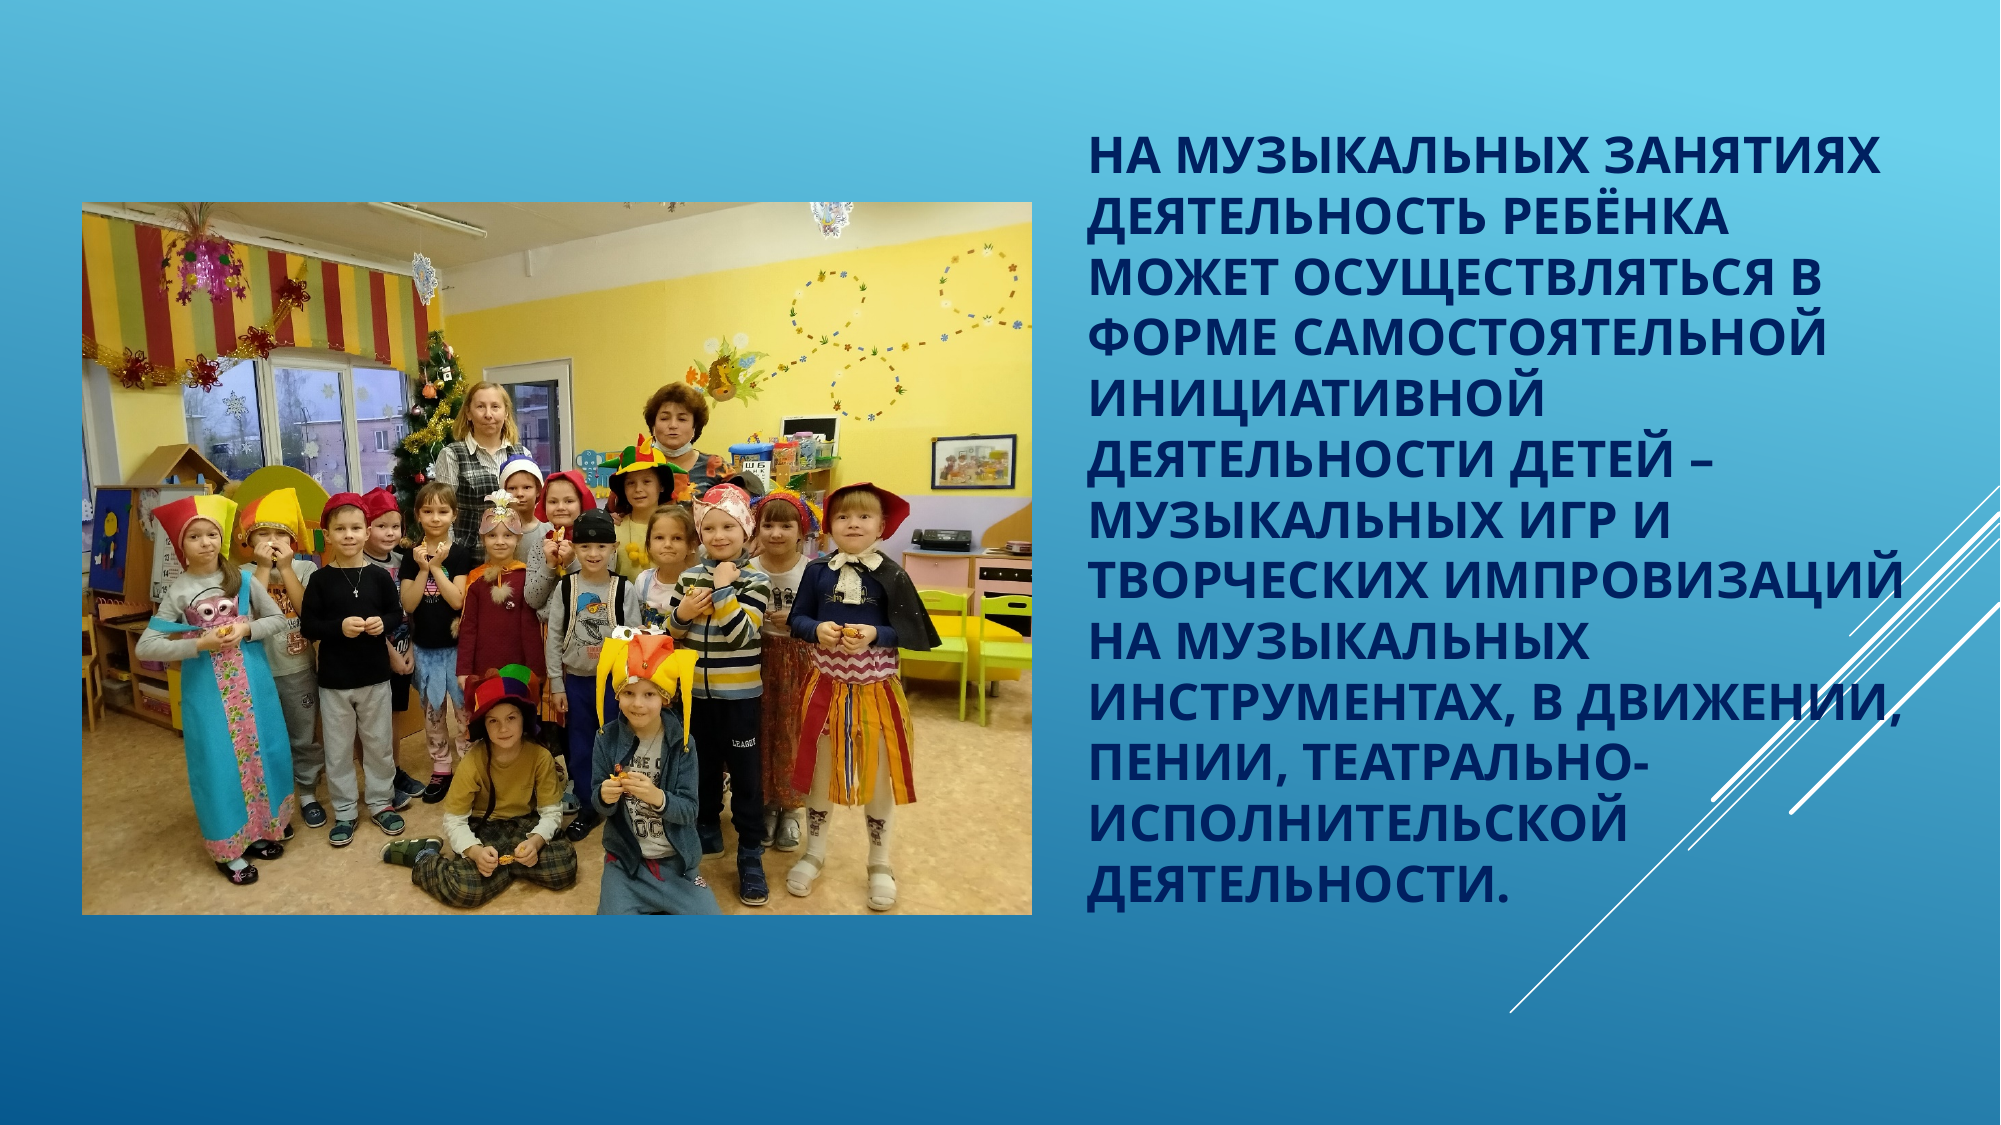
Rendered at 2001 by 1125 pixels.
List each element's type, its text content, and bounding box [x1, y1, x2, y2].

title На музыкальных занятиях деятельность ребёнка может осуществляться в форме самостоятельной инициативной деятельности детей – музыкальных игр и творческих импровизаций на музыкальных инструментах, в движении, пении, театрально-исполнительской деятельности. [1072, 52, 1939, 984]
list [82, 202, 1033, 915]
